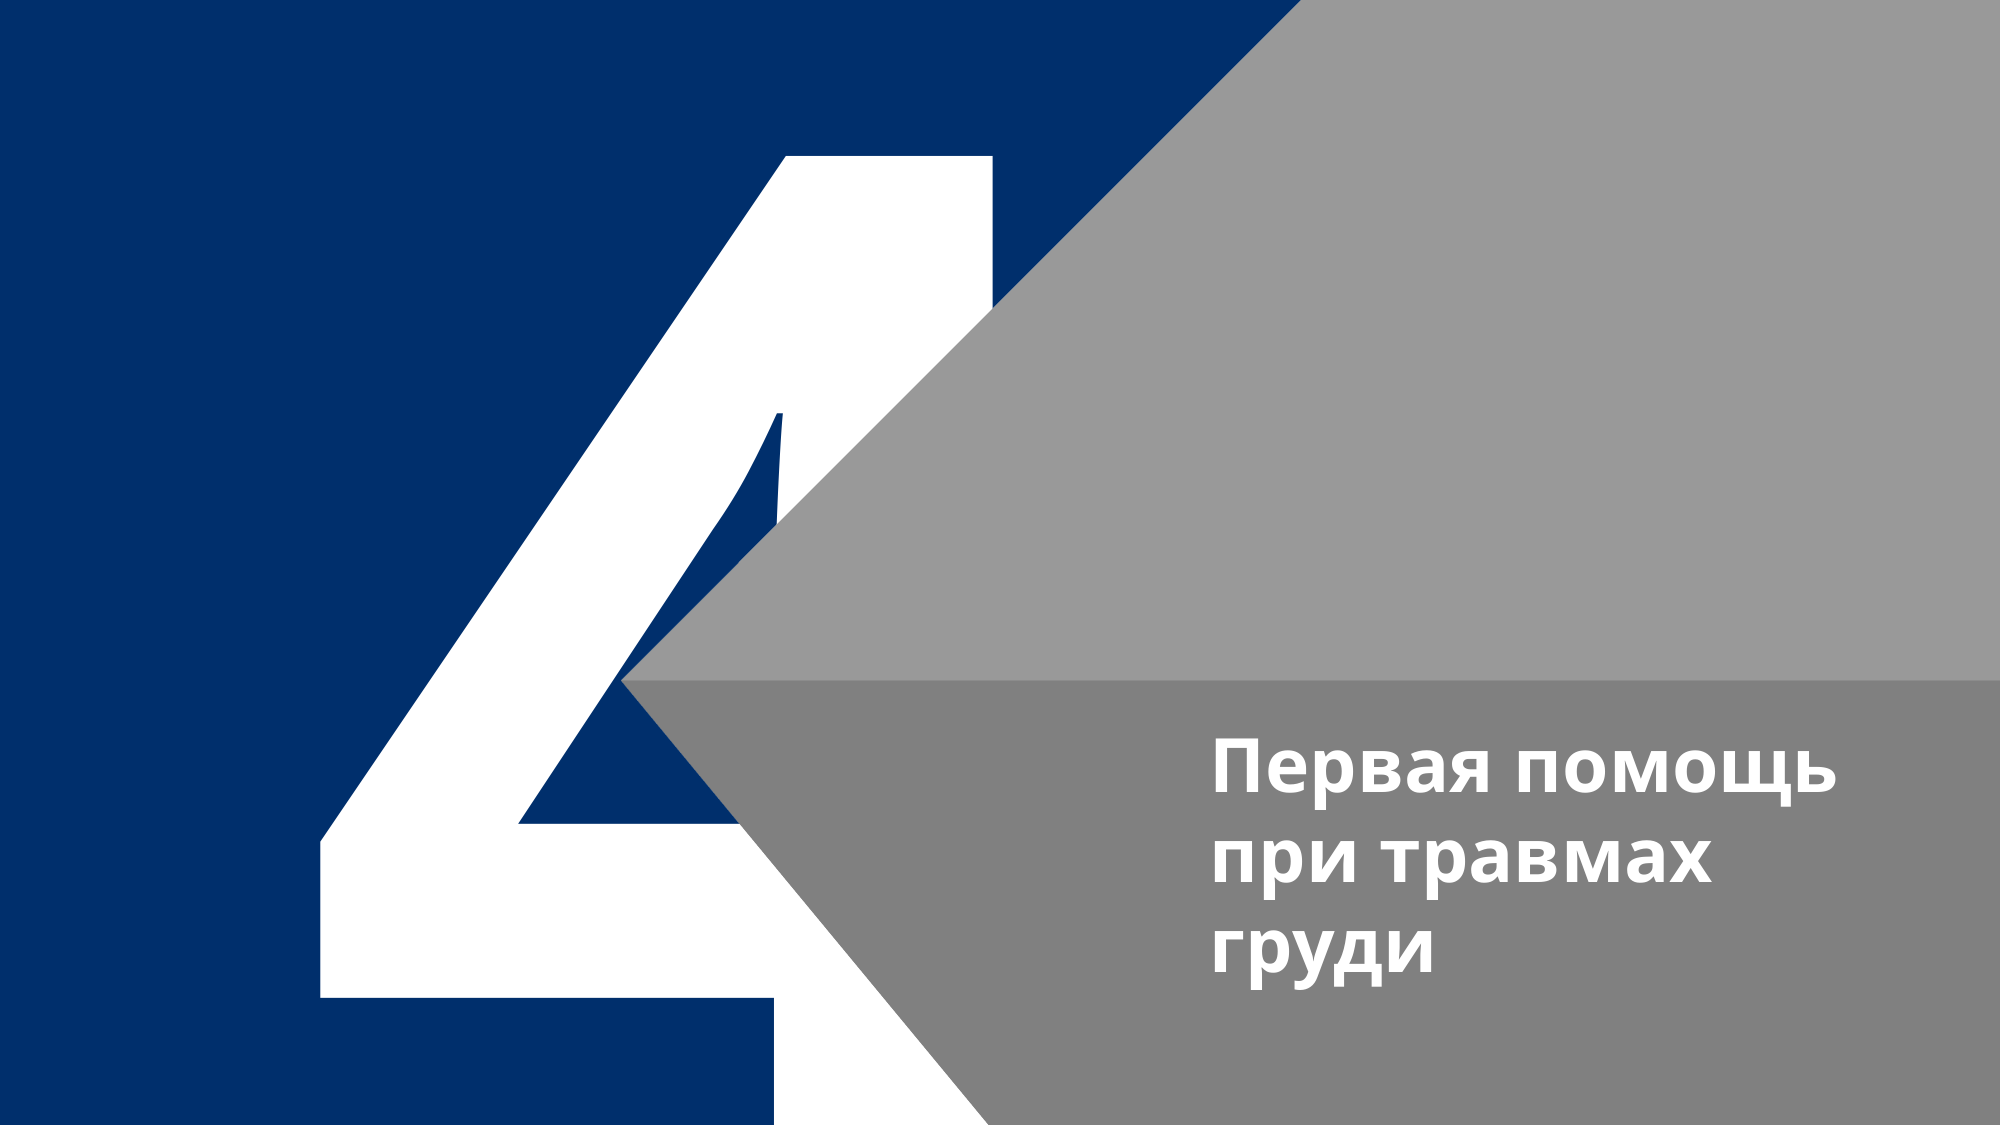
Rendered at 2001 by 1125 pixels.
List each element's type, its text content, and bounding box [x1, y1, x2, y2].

text_box 4 [280, 0, 608, 1125]
picture [608, 0, 2000, 1125]
